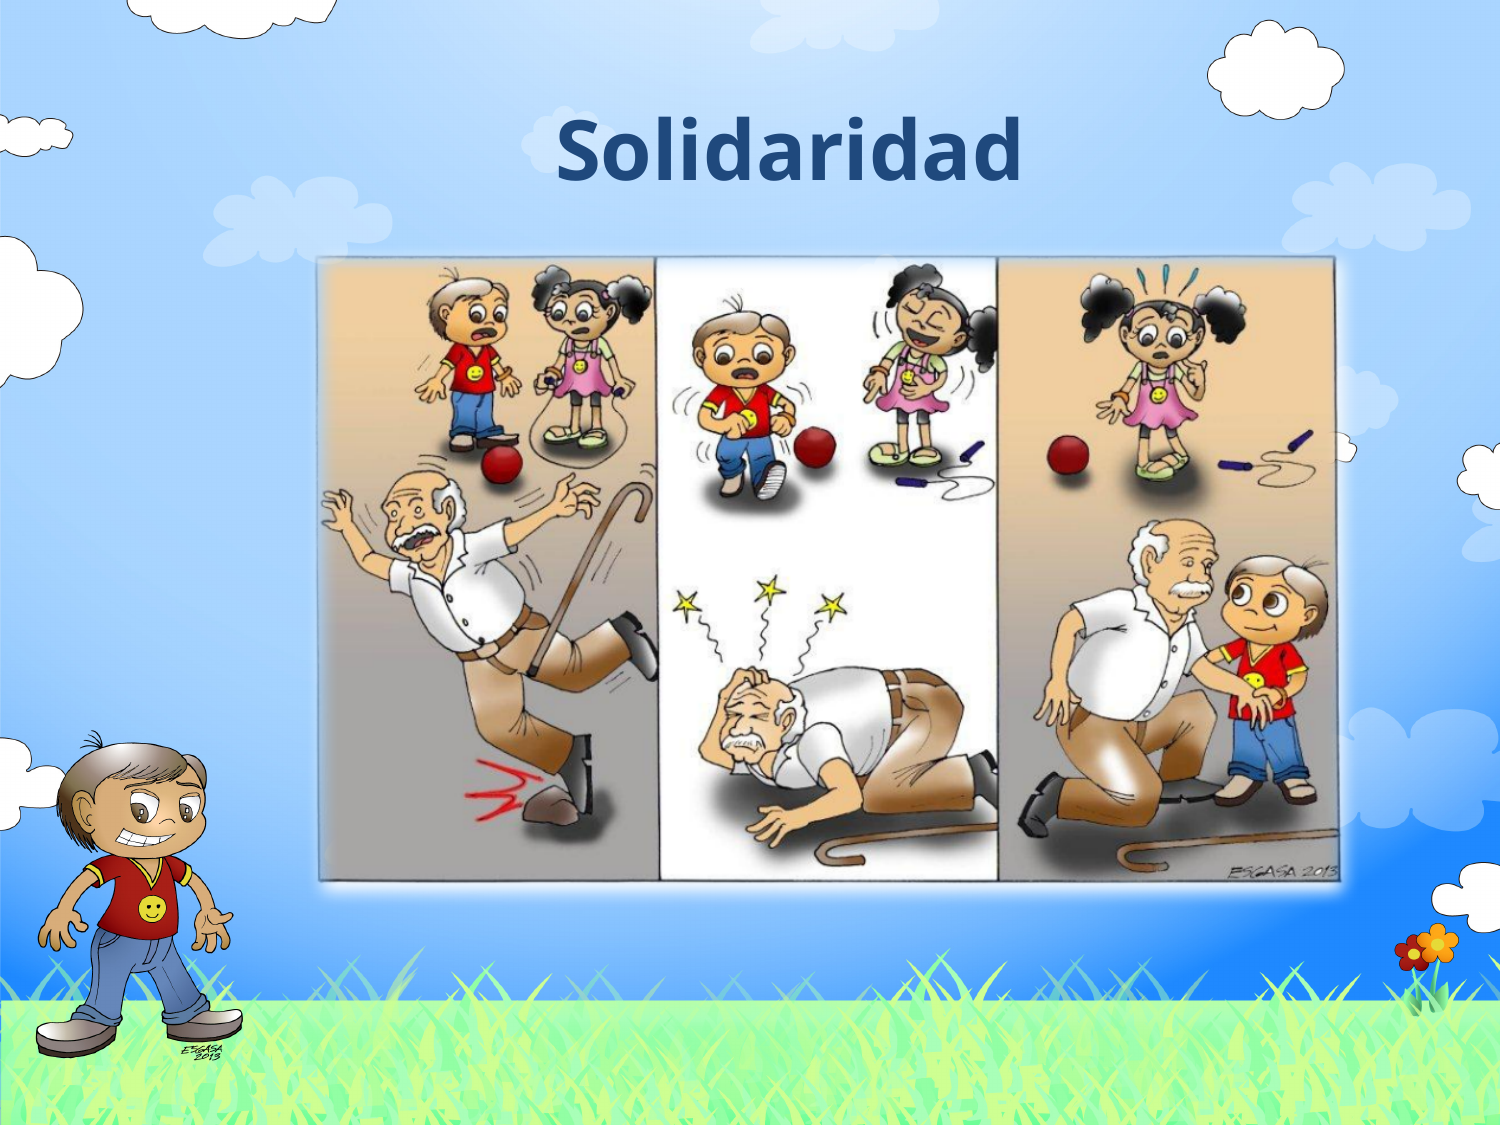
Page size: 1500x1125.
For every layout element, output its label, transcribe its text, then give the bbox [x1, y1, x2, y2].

text_box Solidaridad [70, 90, 1358, 185]
picture [0, 0, 1500, 1125]
